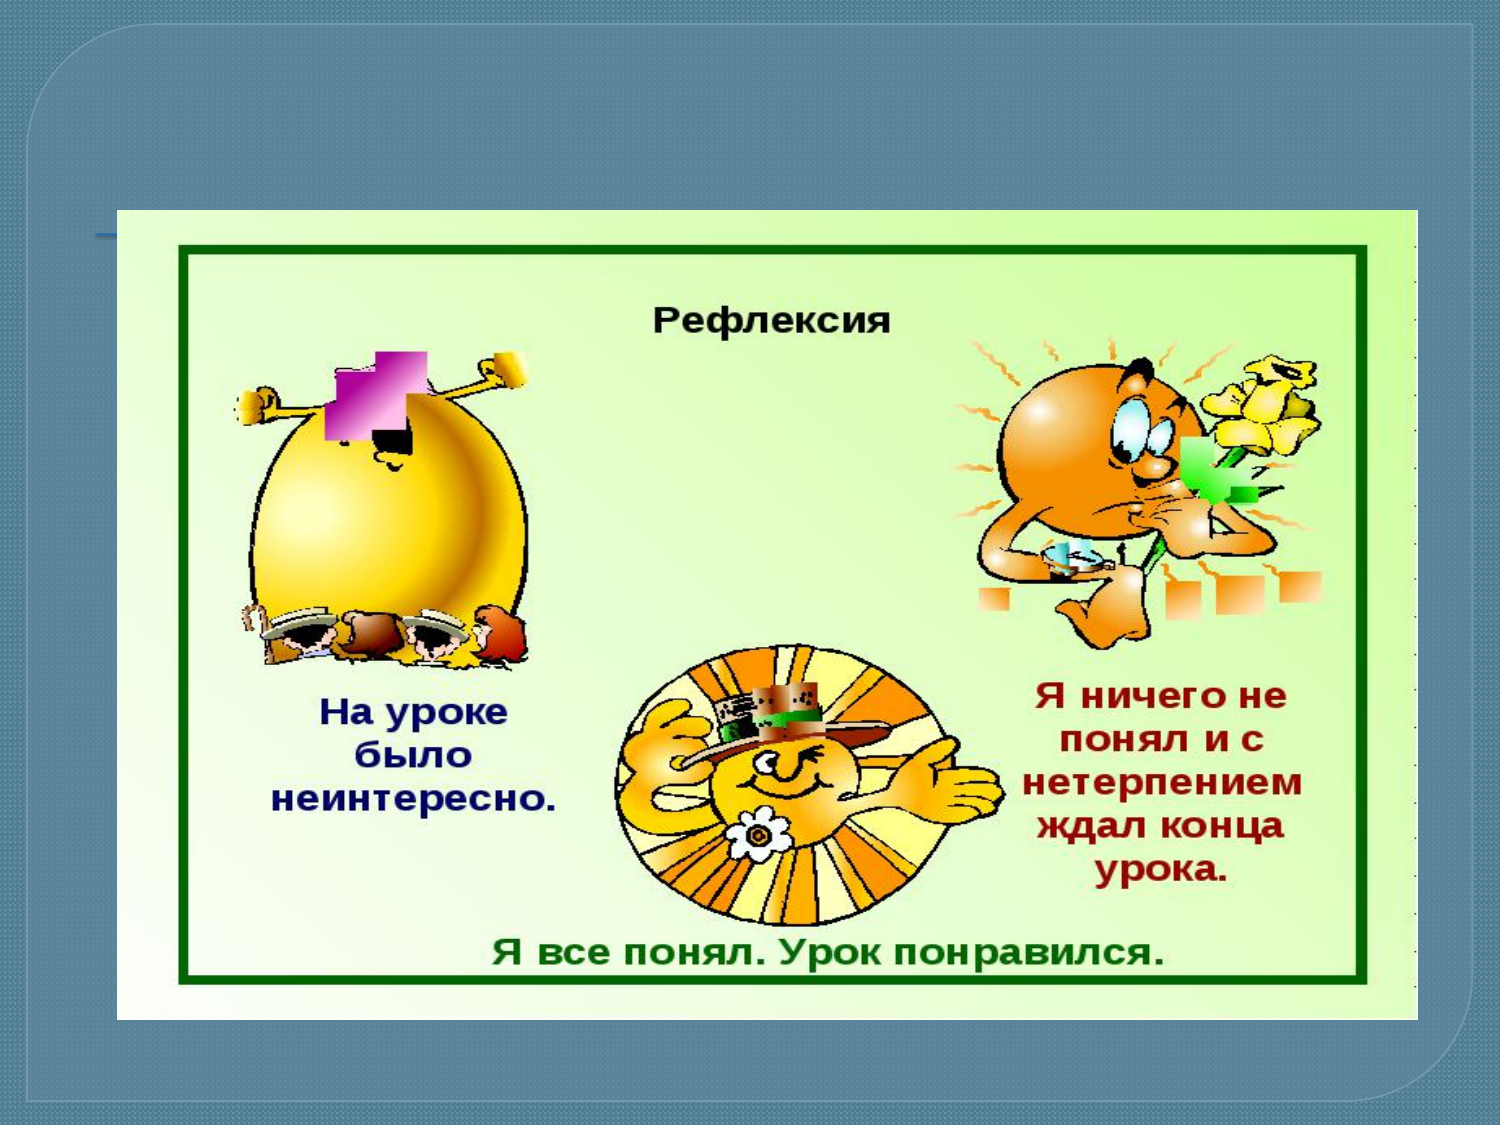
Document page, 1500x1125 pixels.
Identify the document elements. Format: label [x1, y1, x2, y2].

picture [116, 210, 1419, 1020]
